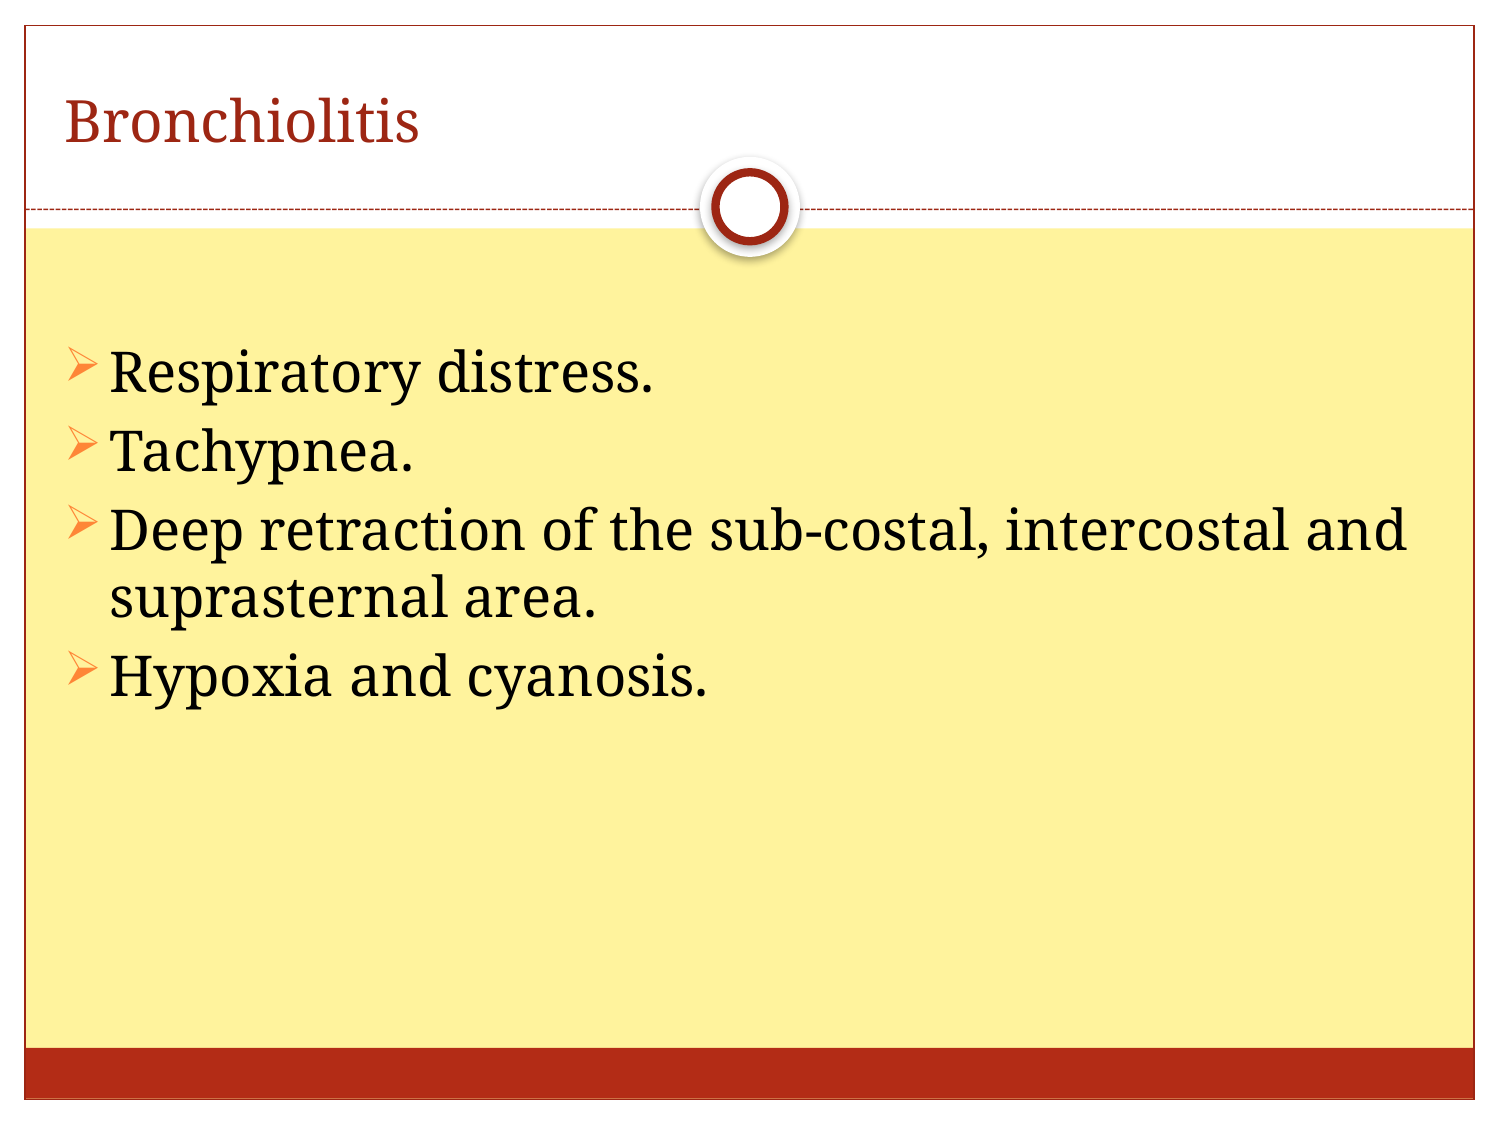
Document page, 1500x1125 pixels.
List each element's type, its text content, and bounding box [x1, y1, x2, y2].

list Respiratory distress. Tachypnea. Deep retraction of the sub-costal, intercostal and suprasternal area. Hypoxia and cyanosis. [49, 250, 1445, 1001]
title Bronchiolitis [49, 37, 1450, 162]
